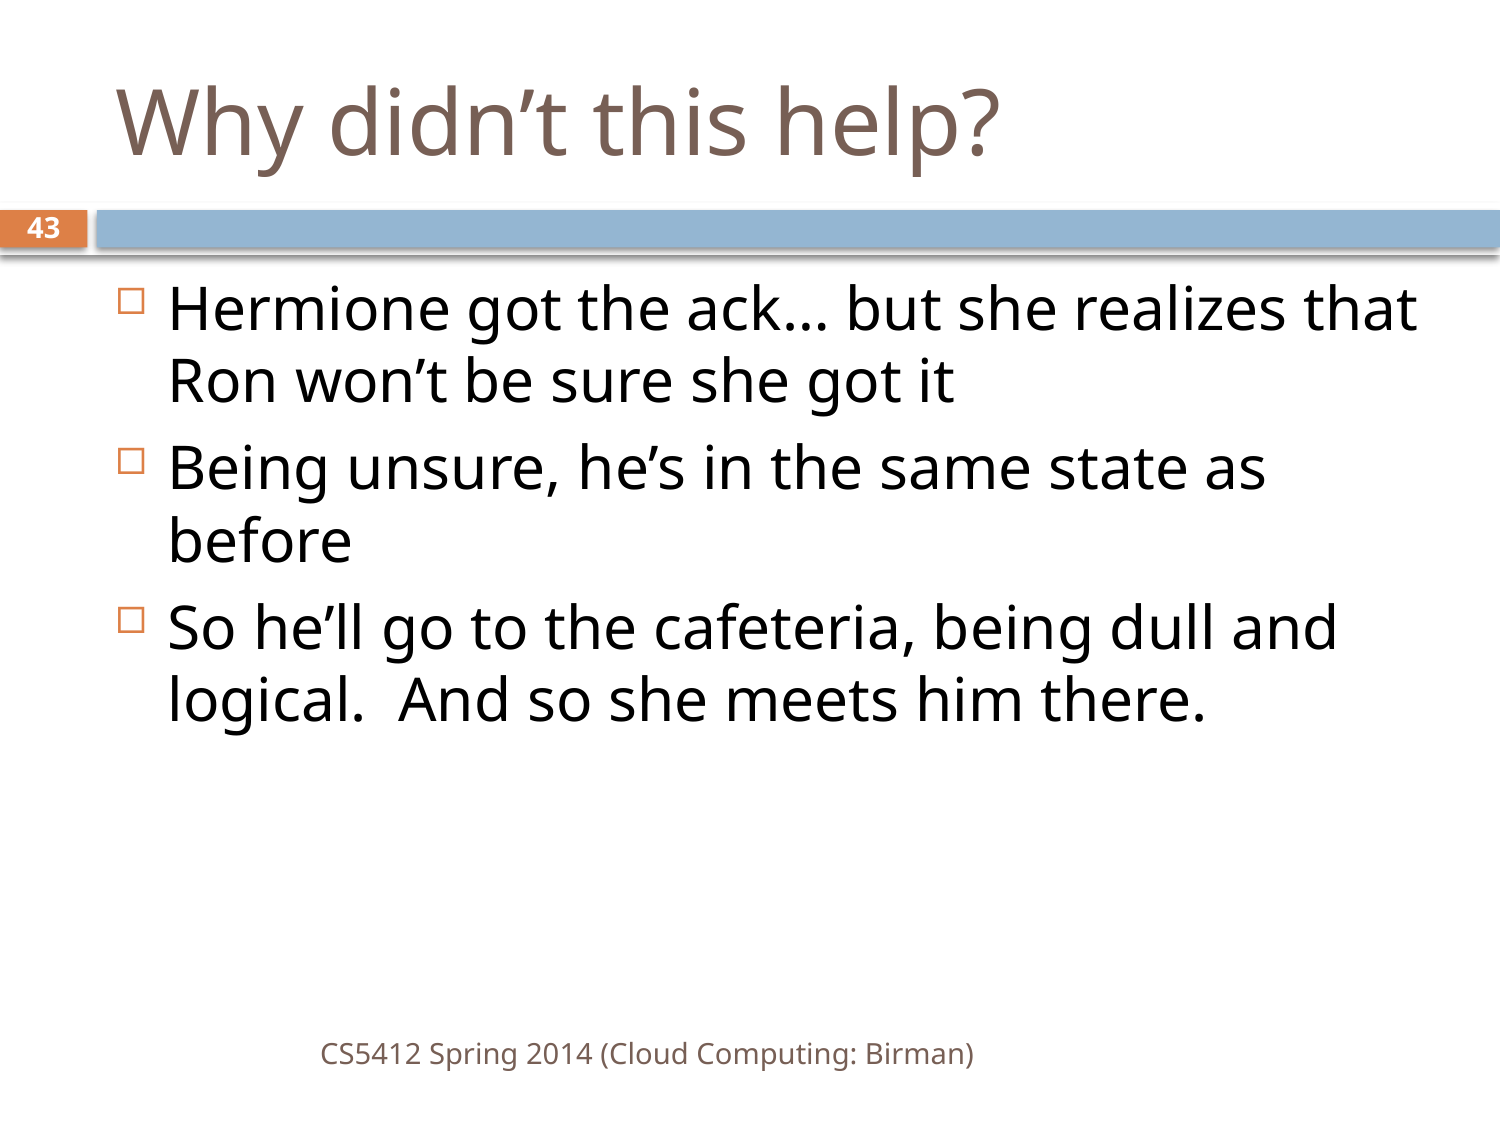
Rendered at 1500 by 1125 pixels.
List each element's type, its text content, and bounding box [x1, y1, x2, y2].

list Hermione got the ack… but she realizes that Ron won’t be sure she got it Being unsure, he’s in the same state as before So he’ll go to the cafeteria, being dull and logical. And so she meets him there. [100, 262, 1438, 1005]
slide_number 43 [0, 208, 88, 249]
title Why didn’t this help? [100, 37, 1438, 200]
footer CS5412 Spring 2014 (Cloud Computing: Birman) [99, 1024, 990, 1085]
